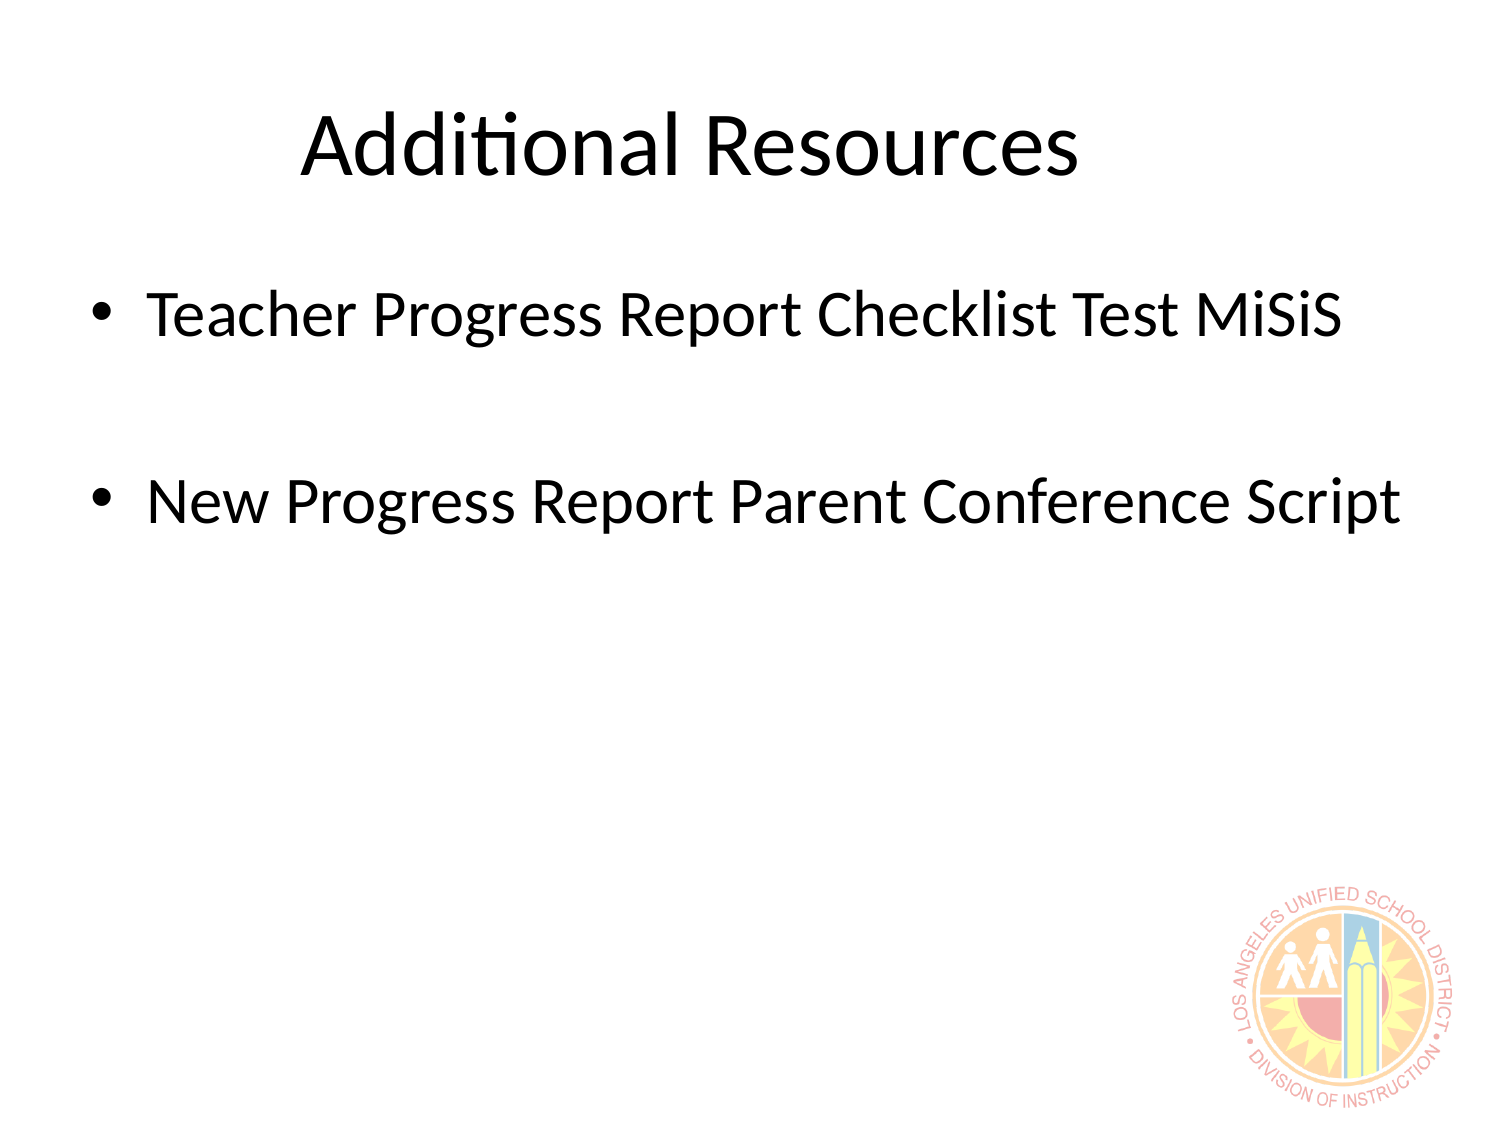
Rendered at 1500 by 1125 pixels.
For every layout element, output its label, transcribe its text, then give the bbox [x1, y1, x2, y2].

title Additional Resources [75, 45, 1425, 233]
list Teacher Progress Report Checklist Test MiSiS New Progress Report Parent Conference Script [75, 262, 1425, 1005]
